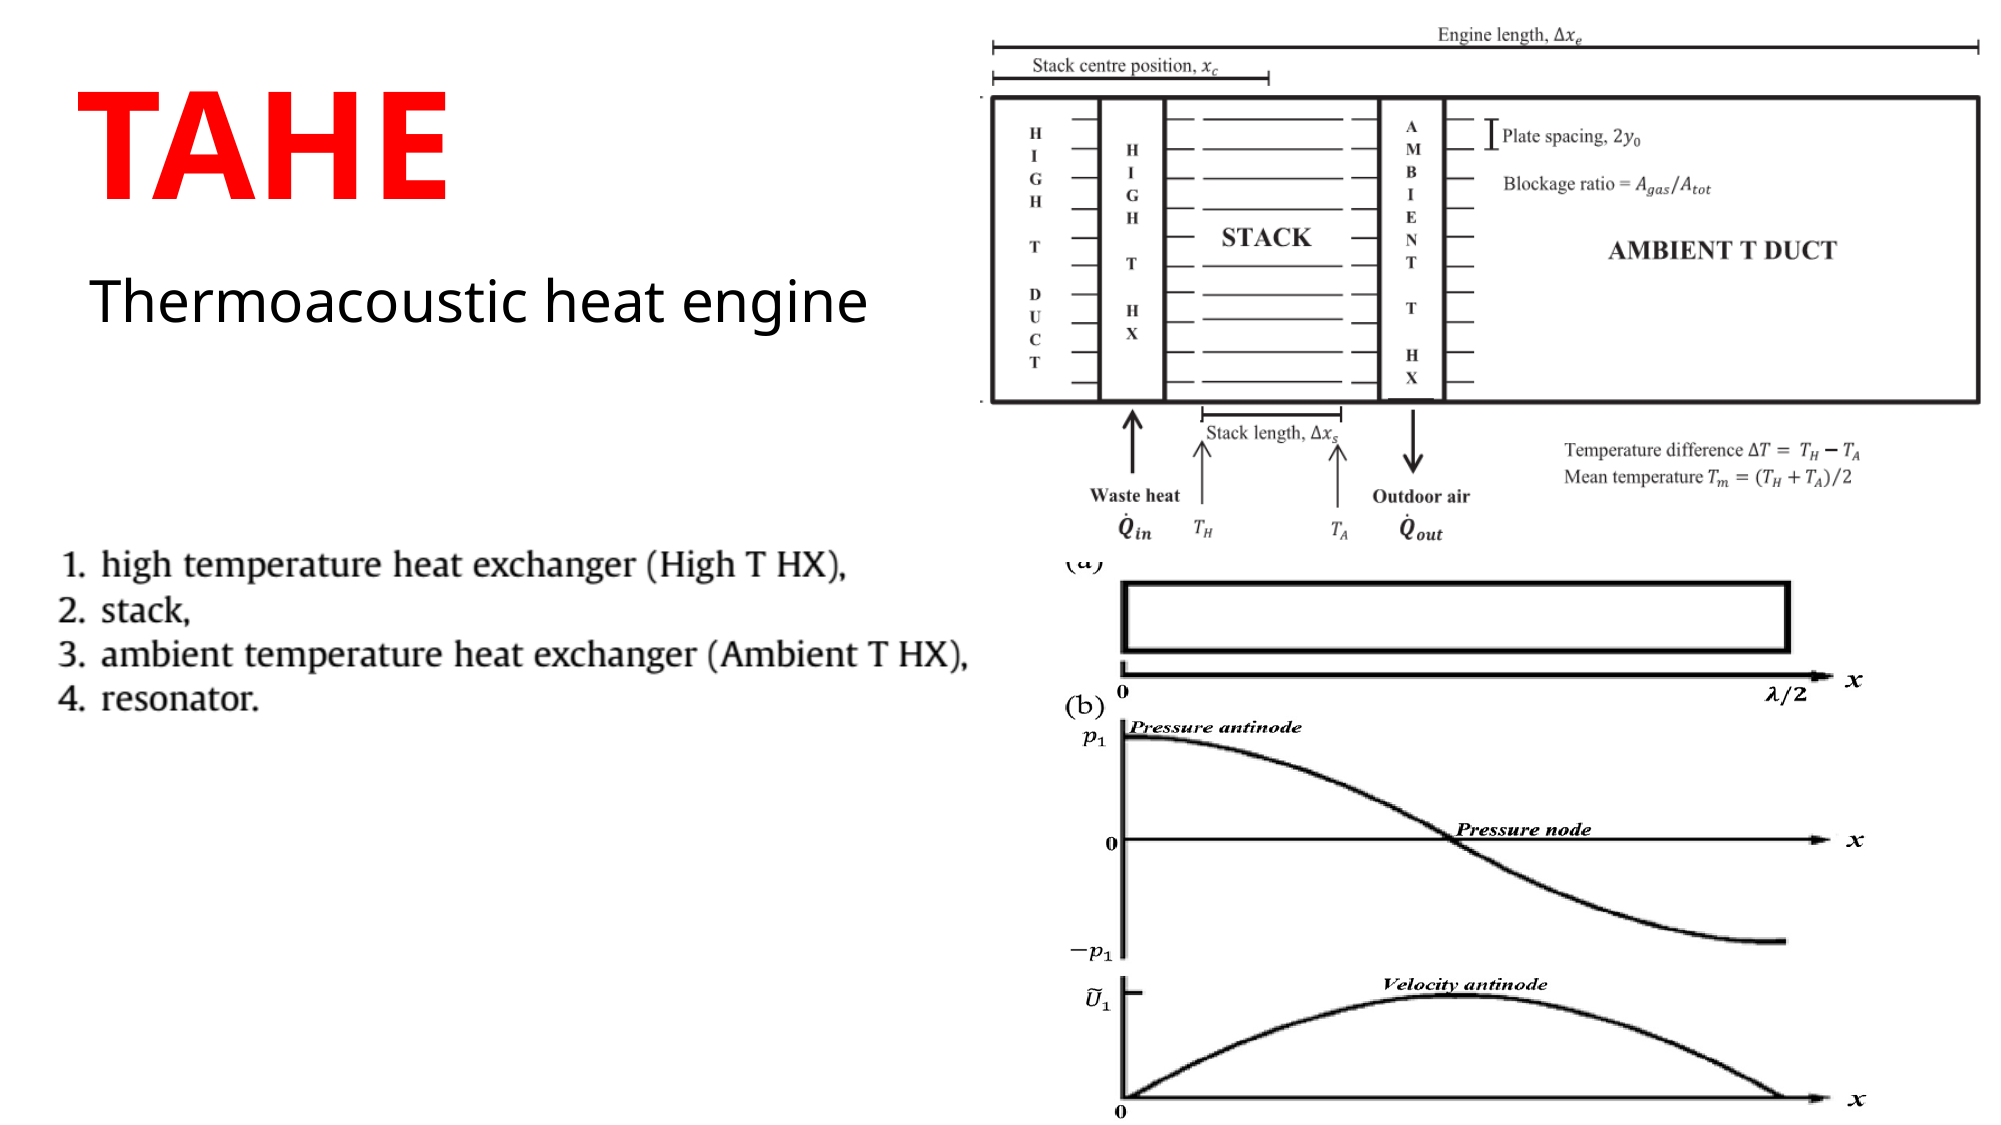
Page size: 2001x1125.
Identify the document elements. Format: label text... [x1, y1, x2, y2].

text_box TAHE [61, 42, 979, 238]
picture [40, 18, 1984, 1125]
text_box Thermoacoustic heat engine [74, 257, 979, 342]
